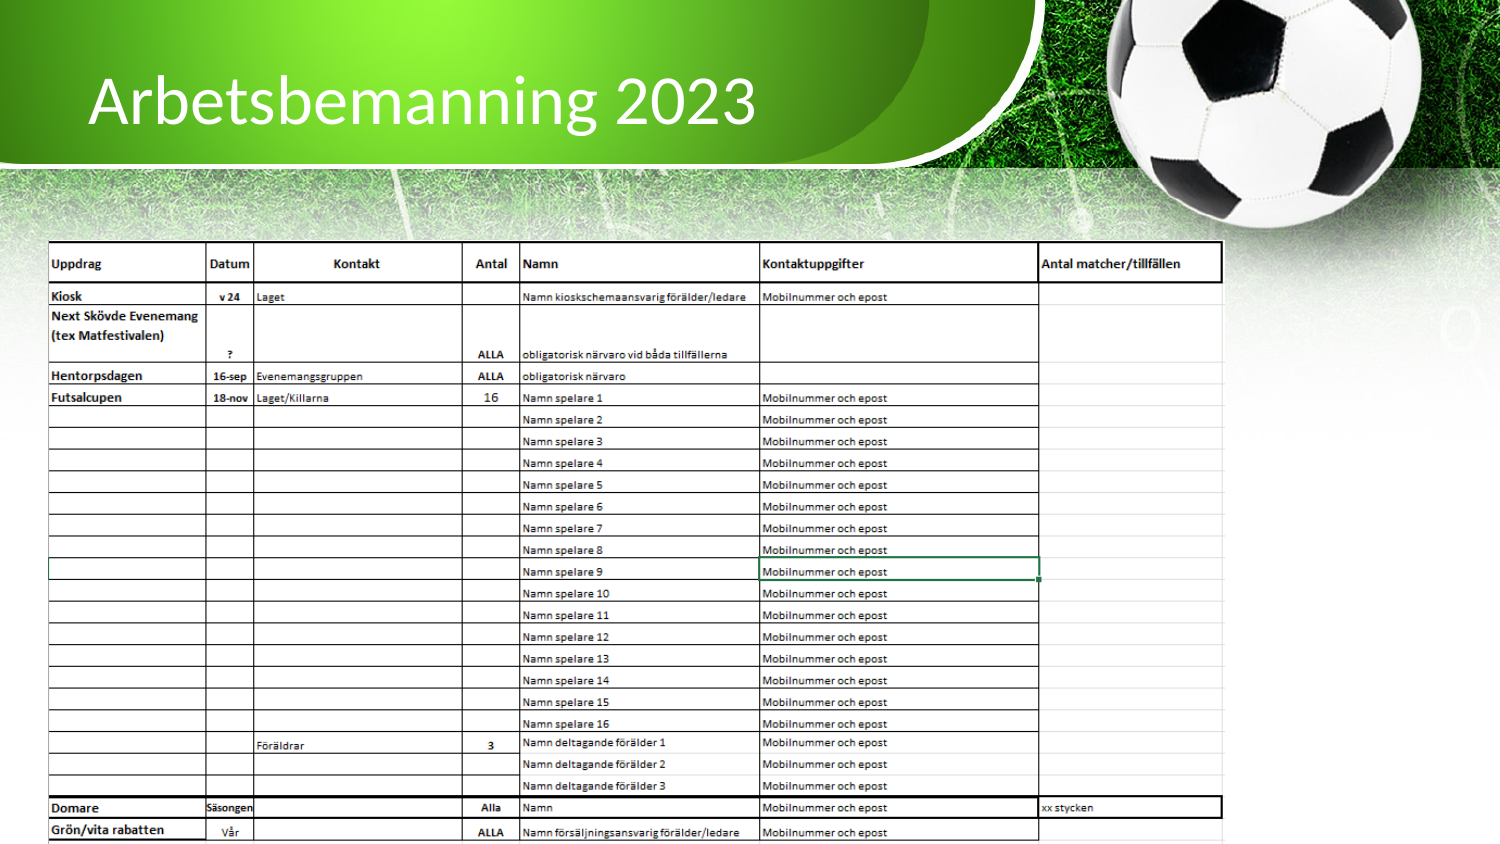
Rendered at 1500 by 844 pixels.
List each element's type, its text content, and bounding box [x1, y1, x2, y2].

picture [0, 0, 1500, 844]
title Arbetsbemanning 2023 [73, 46, 1427, 147]
